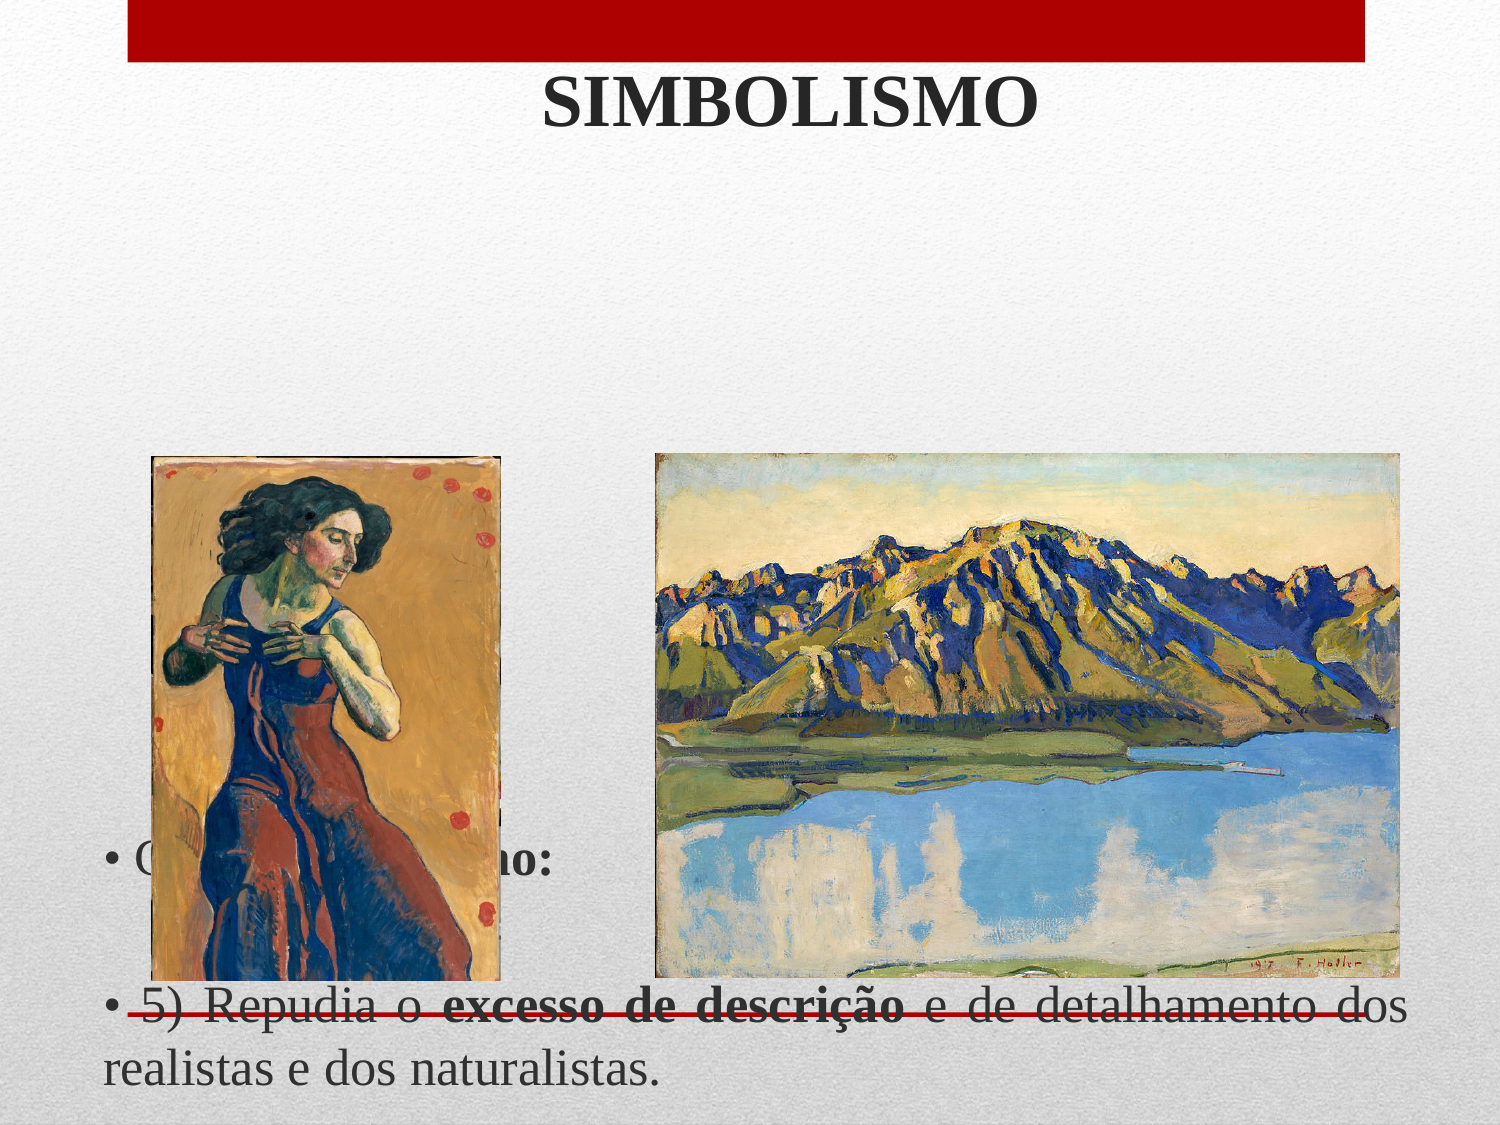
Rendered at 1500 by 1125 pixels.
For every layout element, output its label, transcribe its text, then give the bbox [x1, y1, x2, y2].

title SIMBOLISMO [171, 42, 1412, 149]
list • Contra o Realismo: • 5) Repudia o excesso de descrição e de detalhamento dos realistas e dos naturalistas. [75, 184, 1425, 1107]
picture [654, 453, 1401, 979]
picture [150, 455, 502, 982]
